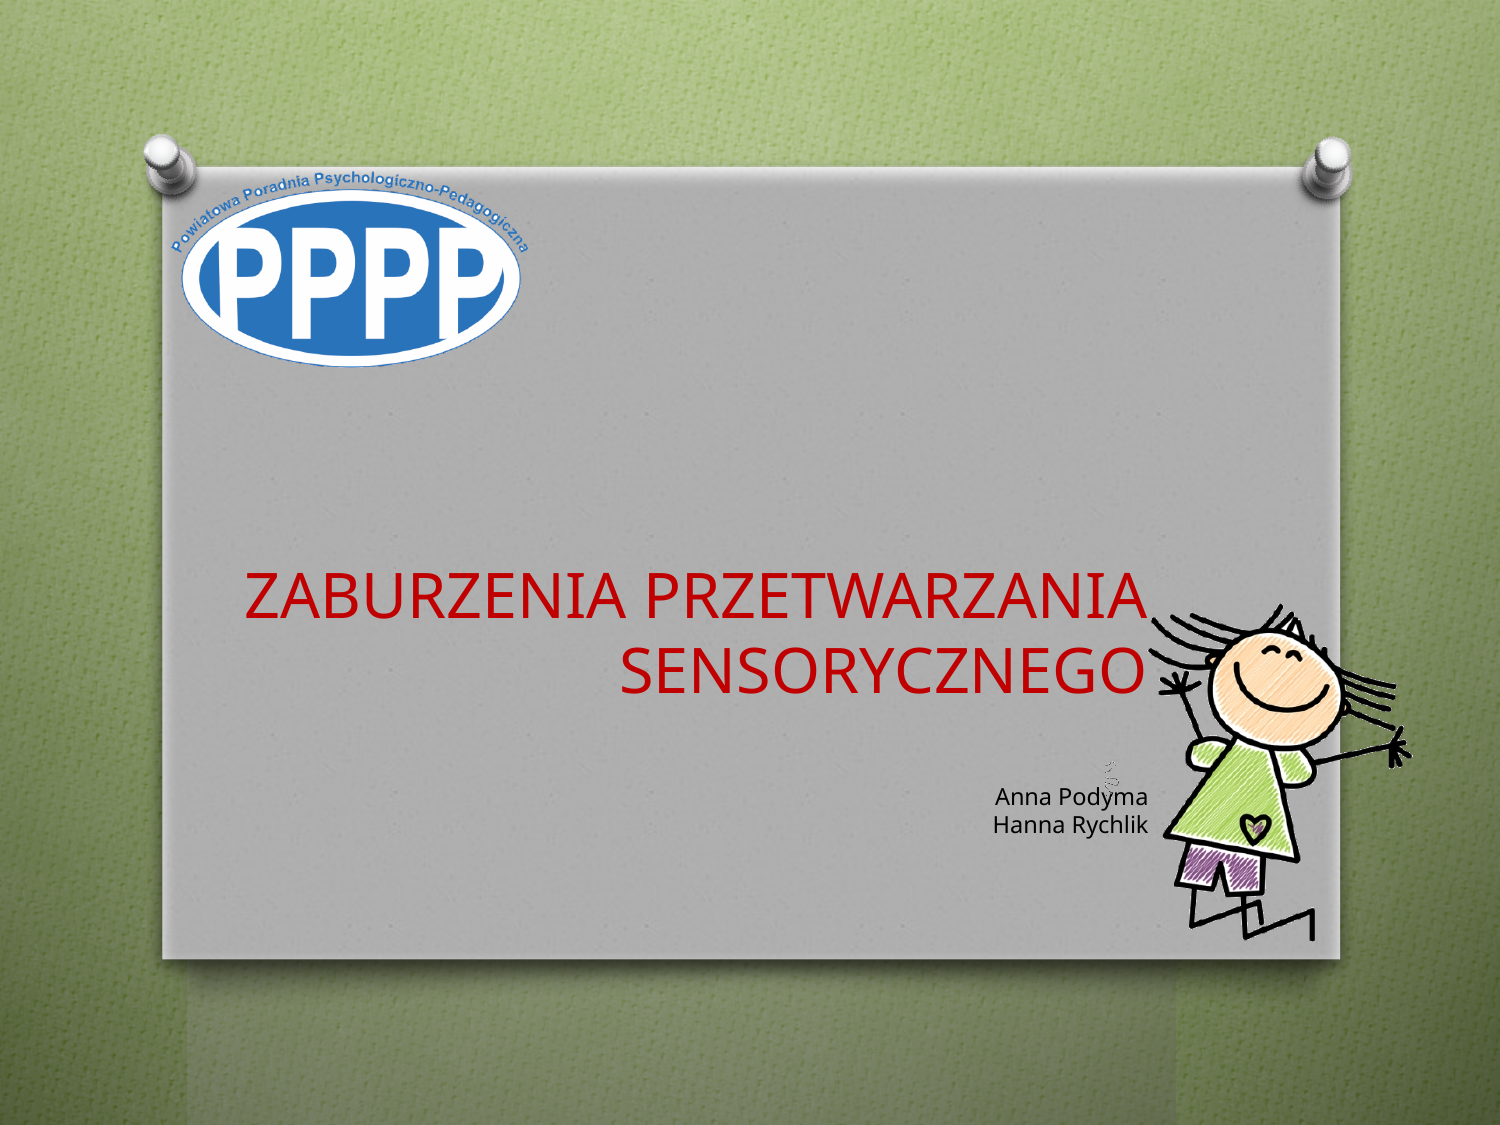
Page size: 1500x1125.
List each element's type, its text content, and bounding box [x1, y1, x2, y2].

picture [1104, 550, 1436, 1014]
picture [1274, 109, 1396, 196]
picture [112, 100, 550, 377]
subtitle [498, 196, 1436, 447]
title ZABURZENIA PRZETWARZANIA SENSORYCZNEGO Anna Podyma Hanna Rychlik [218, 491, 1164, 846]
